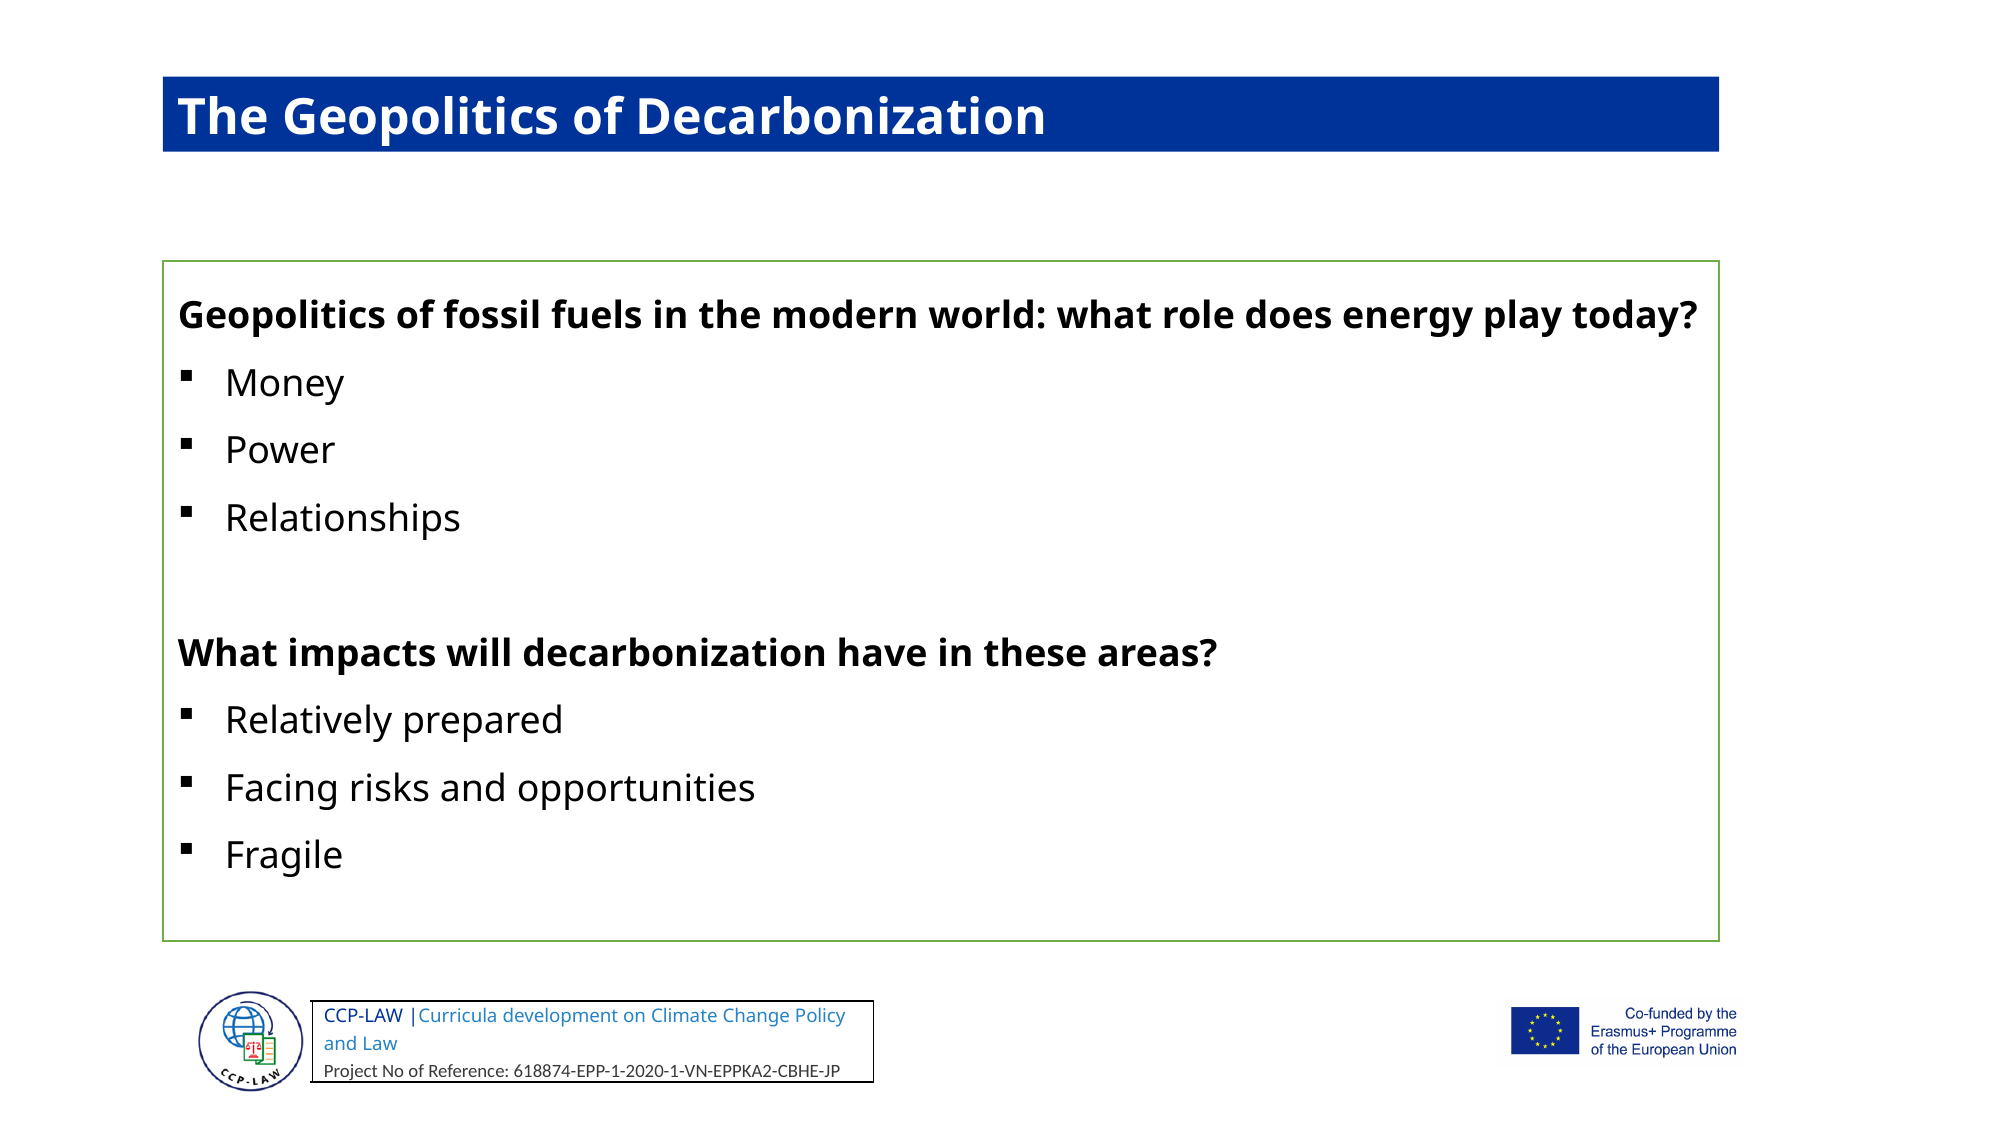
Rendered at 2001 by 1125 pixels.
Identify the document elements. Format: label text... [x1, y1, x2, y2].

picture [1497, 997, 1748, 1068]
picture [195, 984, 310, 1095]
text_box The Geopolitics of Decarbonization [162, 76, 1720, 152]
text_box Geopolitics of fossil fuels in the modern world: what role does energy play today? Money Power Relationships What impacts will decarbonization have in these areas? Relatively prepared Facing risks and opportunities Fragile [162, 261, 1720, 942]
